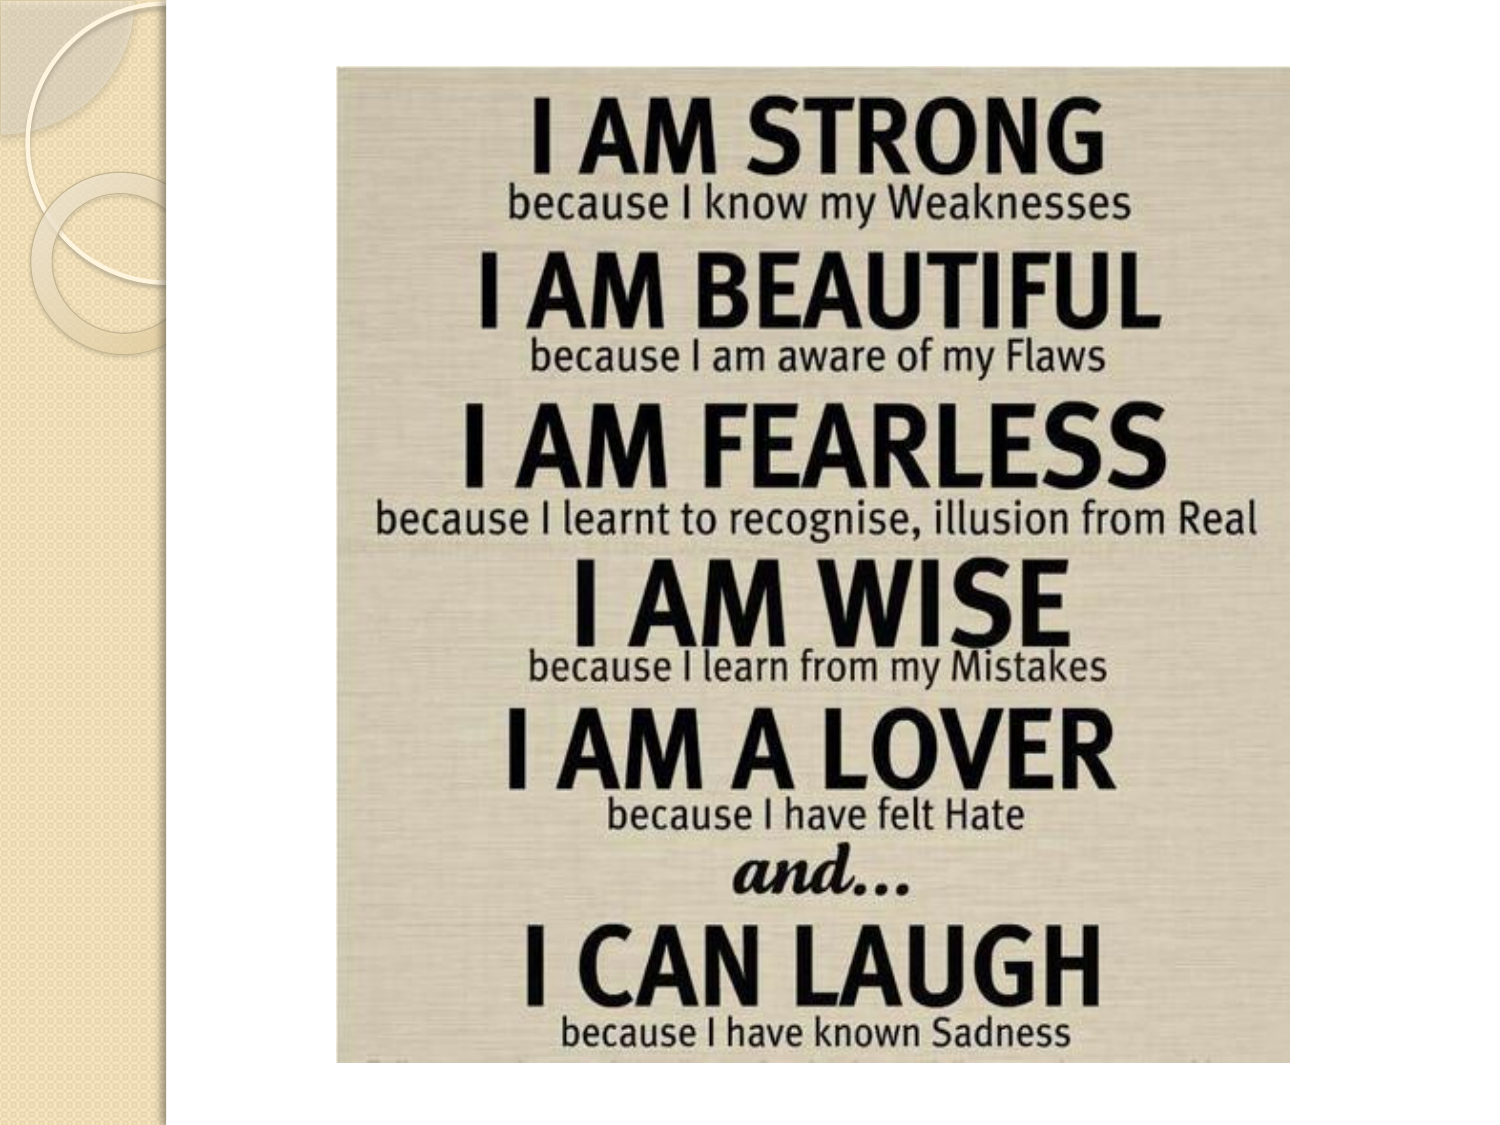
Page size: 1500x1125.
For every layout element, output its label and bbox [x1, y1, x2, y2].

picture [336, 66, 1290, 1063]
